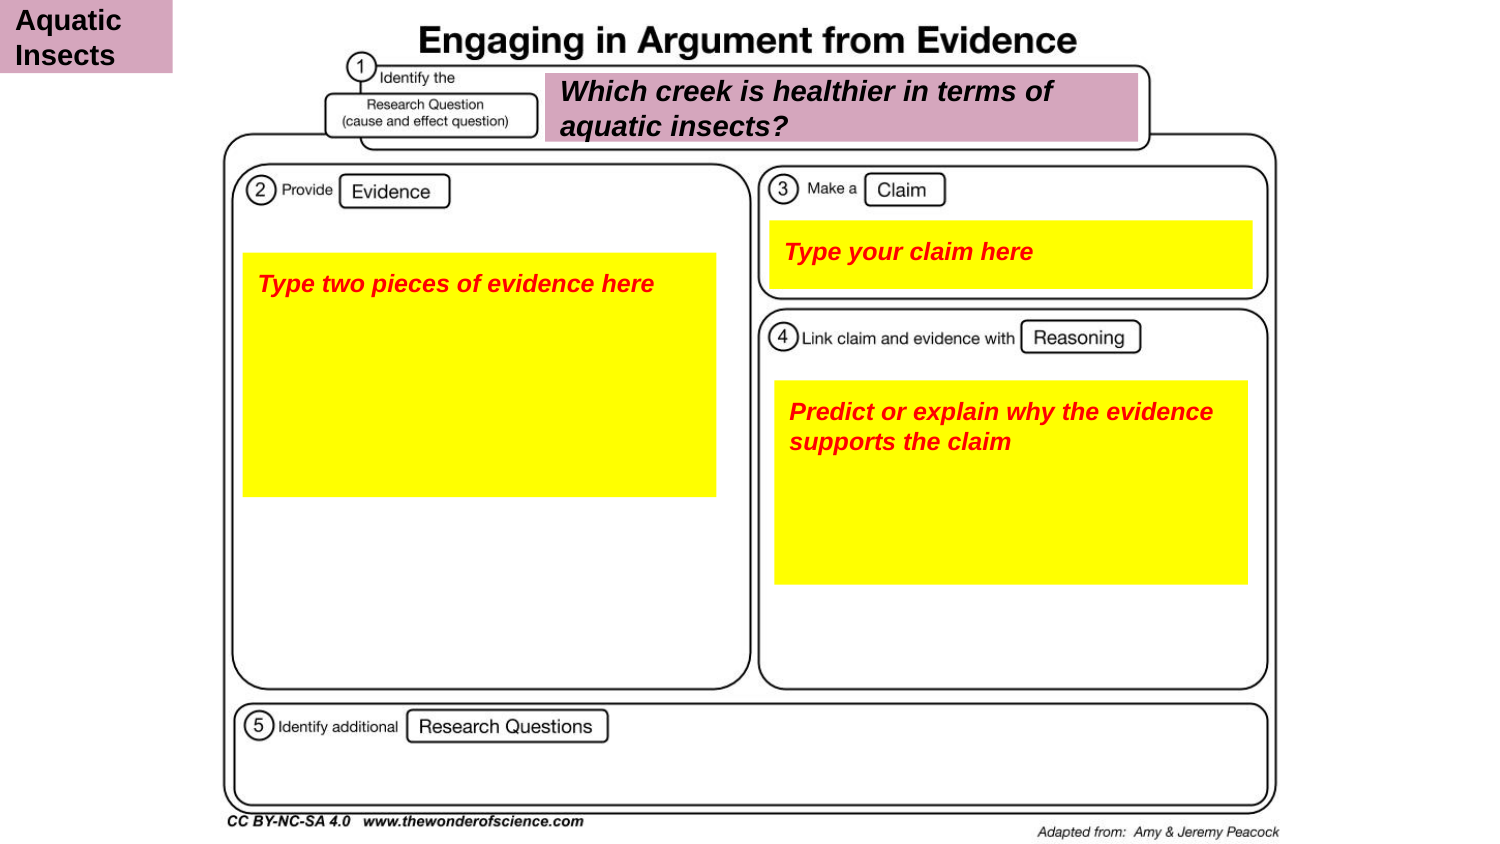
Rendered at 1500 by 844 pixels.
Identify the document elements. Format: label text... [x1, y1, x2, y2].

picture [203, 0, 1297, 844]
title Aquatic Insects [0, 0, 173, 74]
